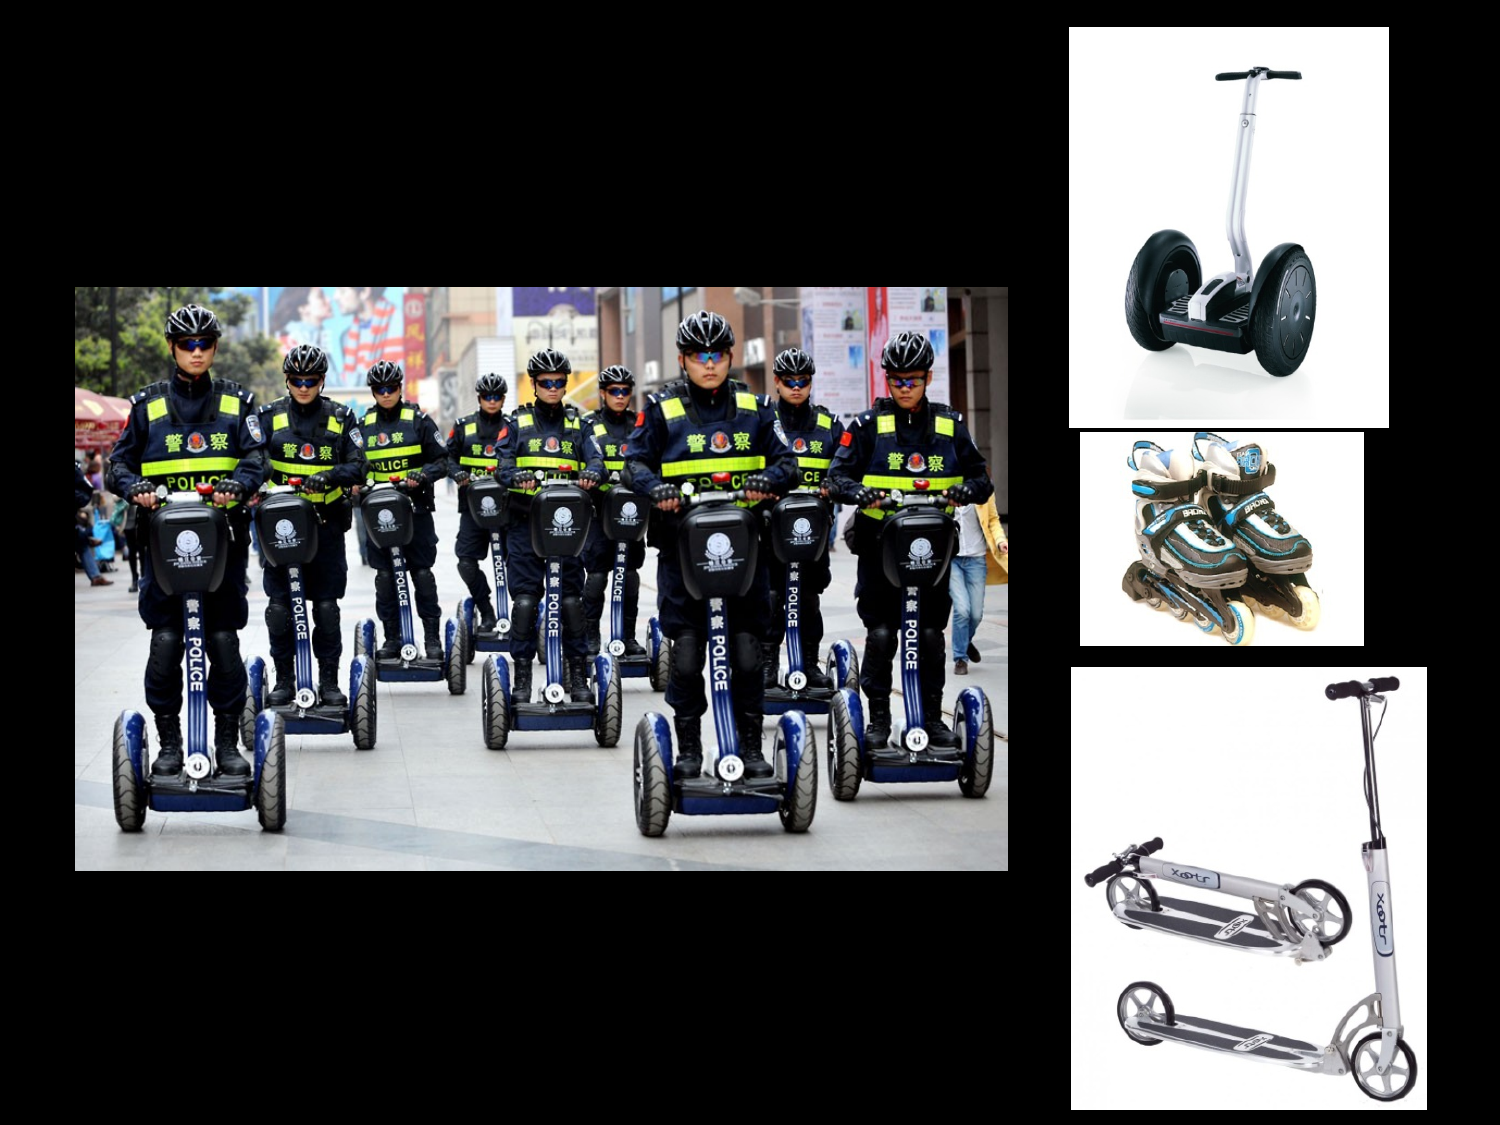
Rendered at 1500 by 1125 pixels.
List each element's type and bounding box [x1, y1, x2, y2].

picture [74, 287, 1008, 871]
picture [1068, 27, 1389, 429]
picture [1071, 667, 1427, 1110]
picture [1079, 432, 1364, 646]
